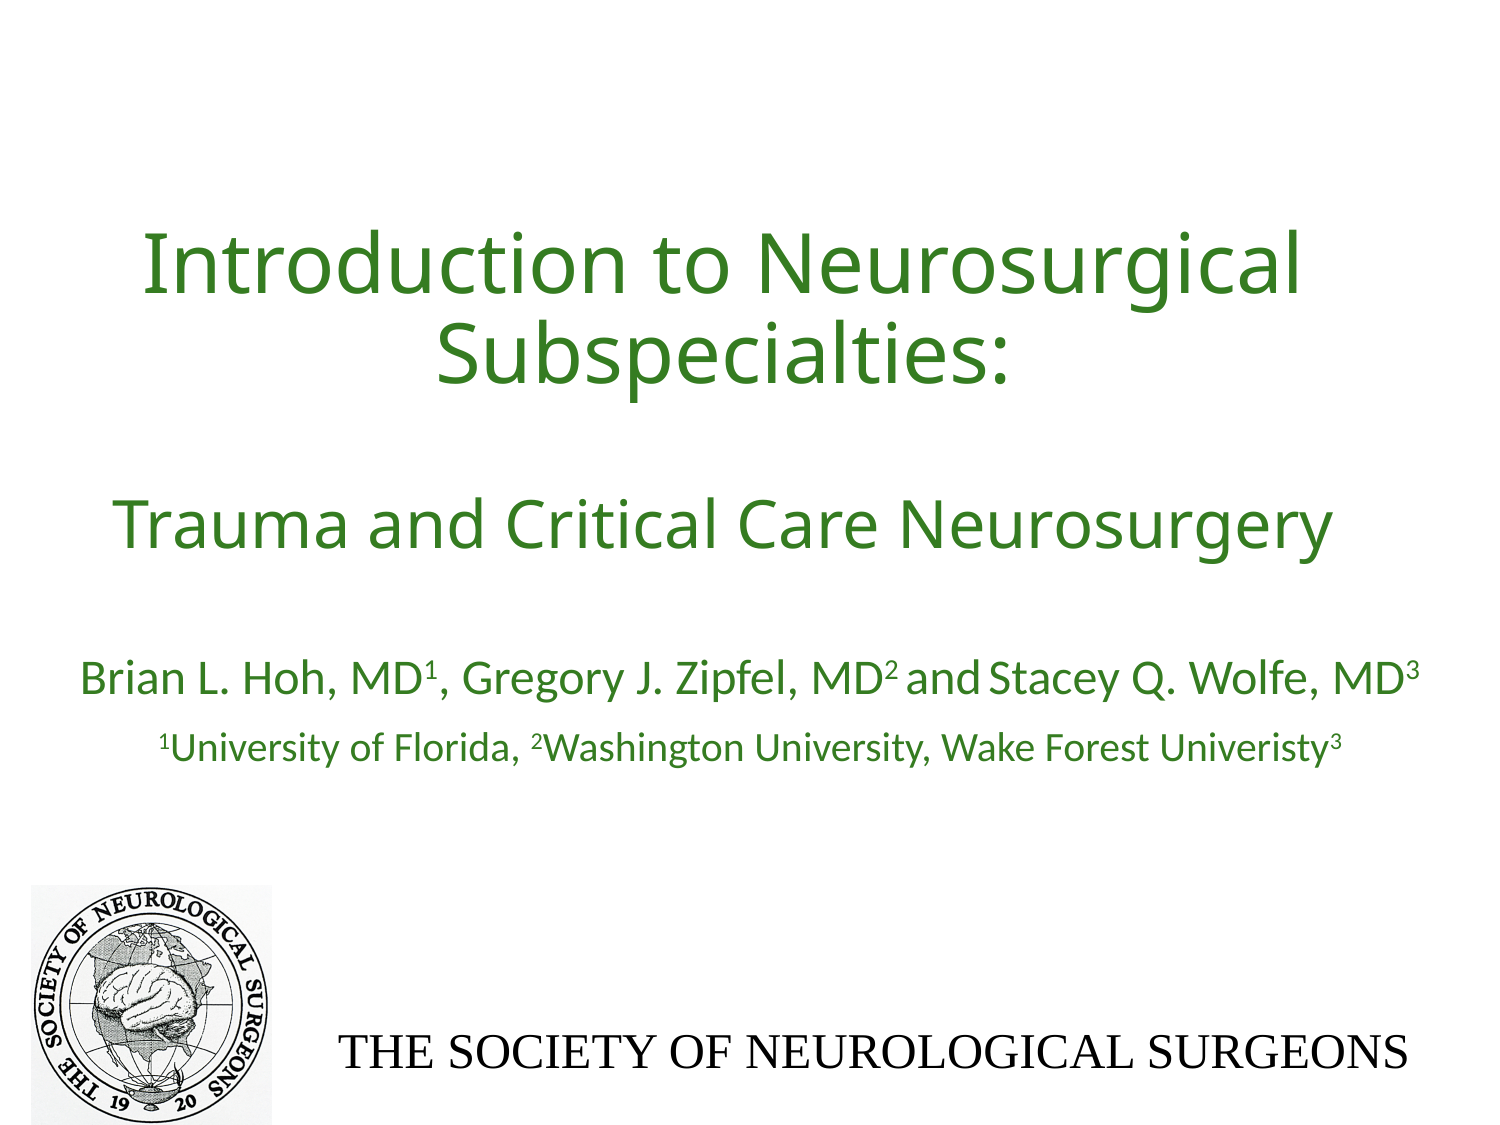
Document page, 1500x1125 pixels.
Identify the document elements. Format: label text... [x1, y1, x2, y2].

subtitle Brian L. Hoh, MD1, Gregory J. Zipfel, MD2 and Stacey Q. Wolfe, MD3 1University of Florida, 2Washington University, Wake Forest Univeristy3 [0, 643, 1500, 932]
title Introduction to Neurosurgical Subspecialties: Trauma and Critical Care Neurosurgery [0, 329, 1448, 571]
picture [31, 932, 272, 1125]
